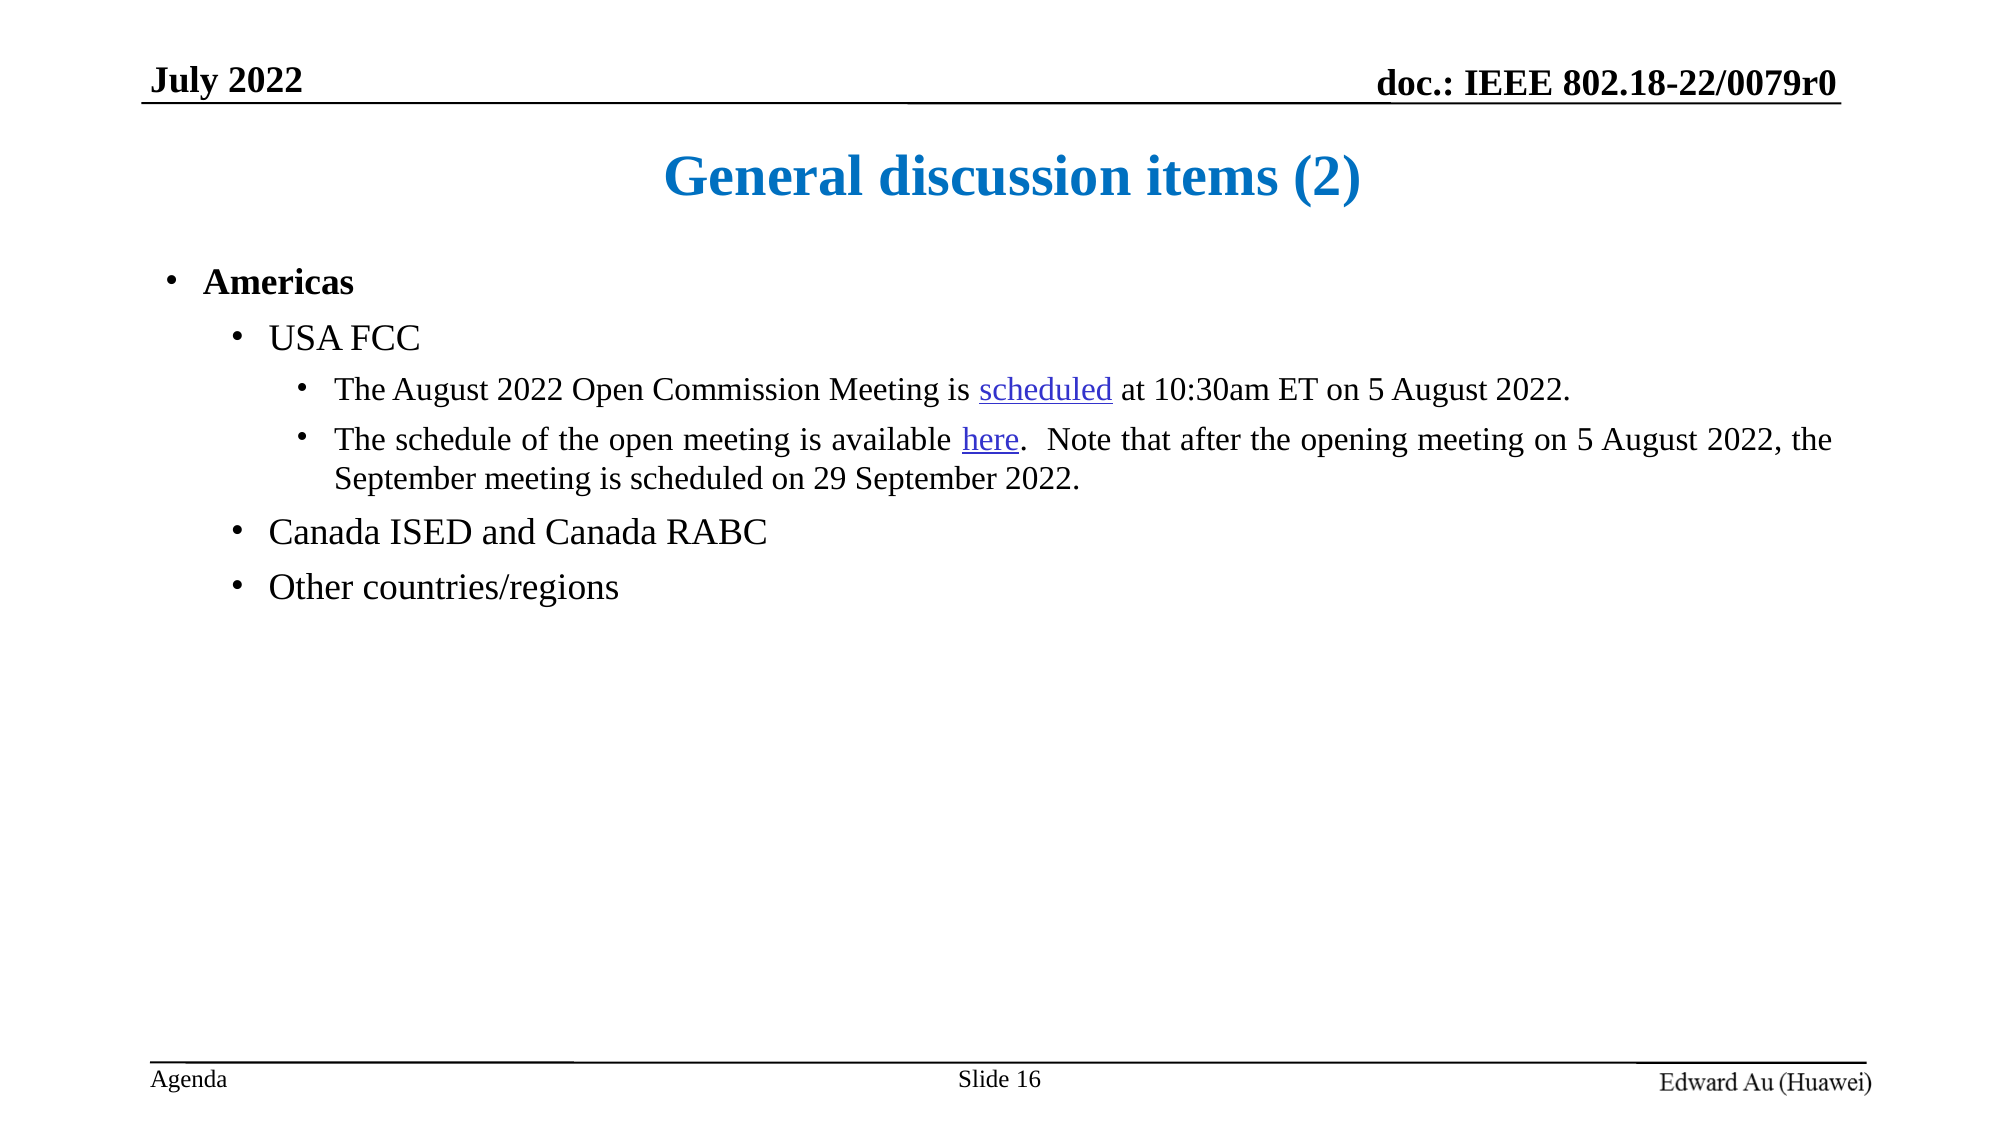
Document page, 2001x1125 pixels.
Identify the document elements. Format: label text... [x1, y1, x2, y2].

picture [1174, 1058, 1887, 1113]
title General discussion items (2) [162, 99, 1864, 246]
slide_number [149, 54, 651, 101]
list Americas USA FCC The August 2022 Open Commission Meeting is scheduled at 10:30am ET on 5 August 2022. The schedule of the open meeting is available here. Note that after the opening meeting on 5 August 2022, the September meeting is scheduled on 29 September 2022. Canada ISED and Canada RABC Other countries/regions [149, 249, 1869, 925]
slide_number Slide 16 [933, 1061, 1067, 1123]
